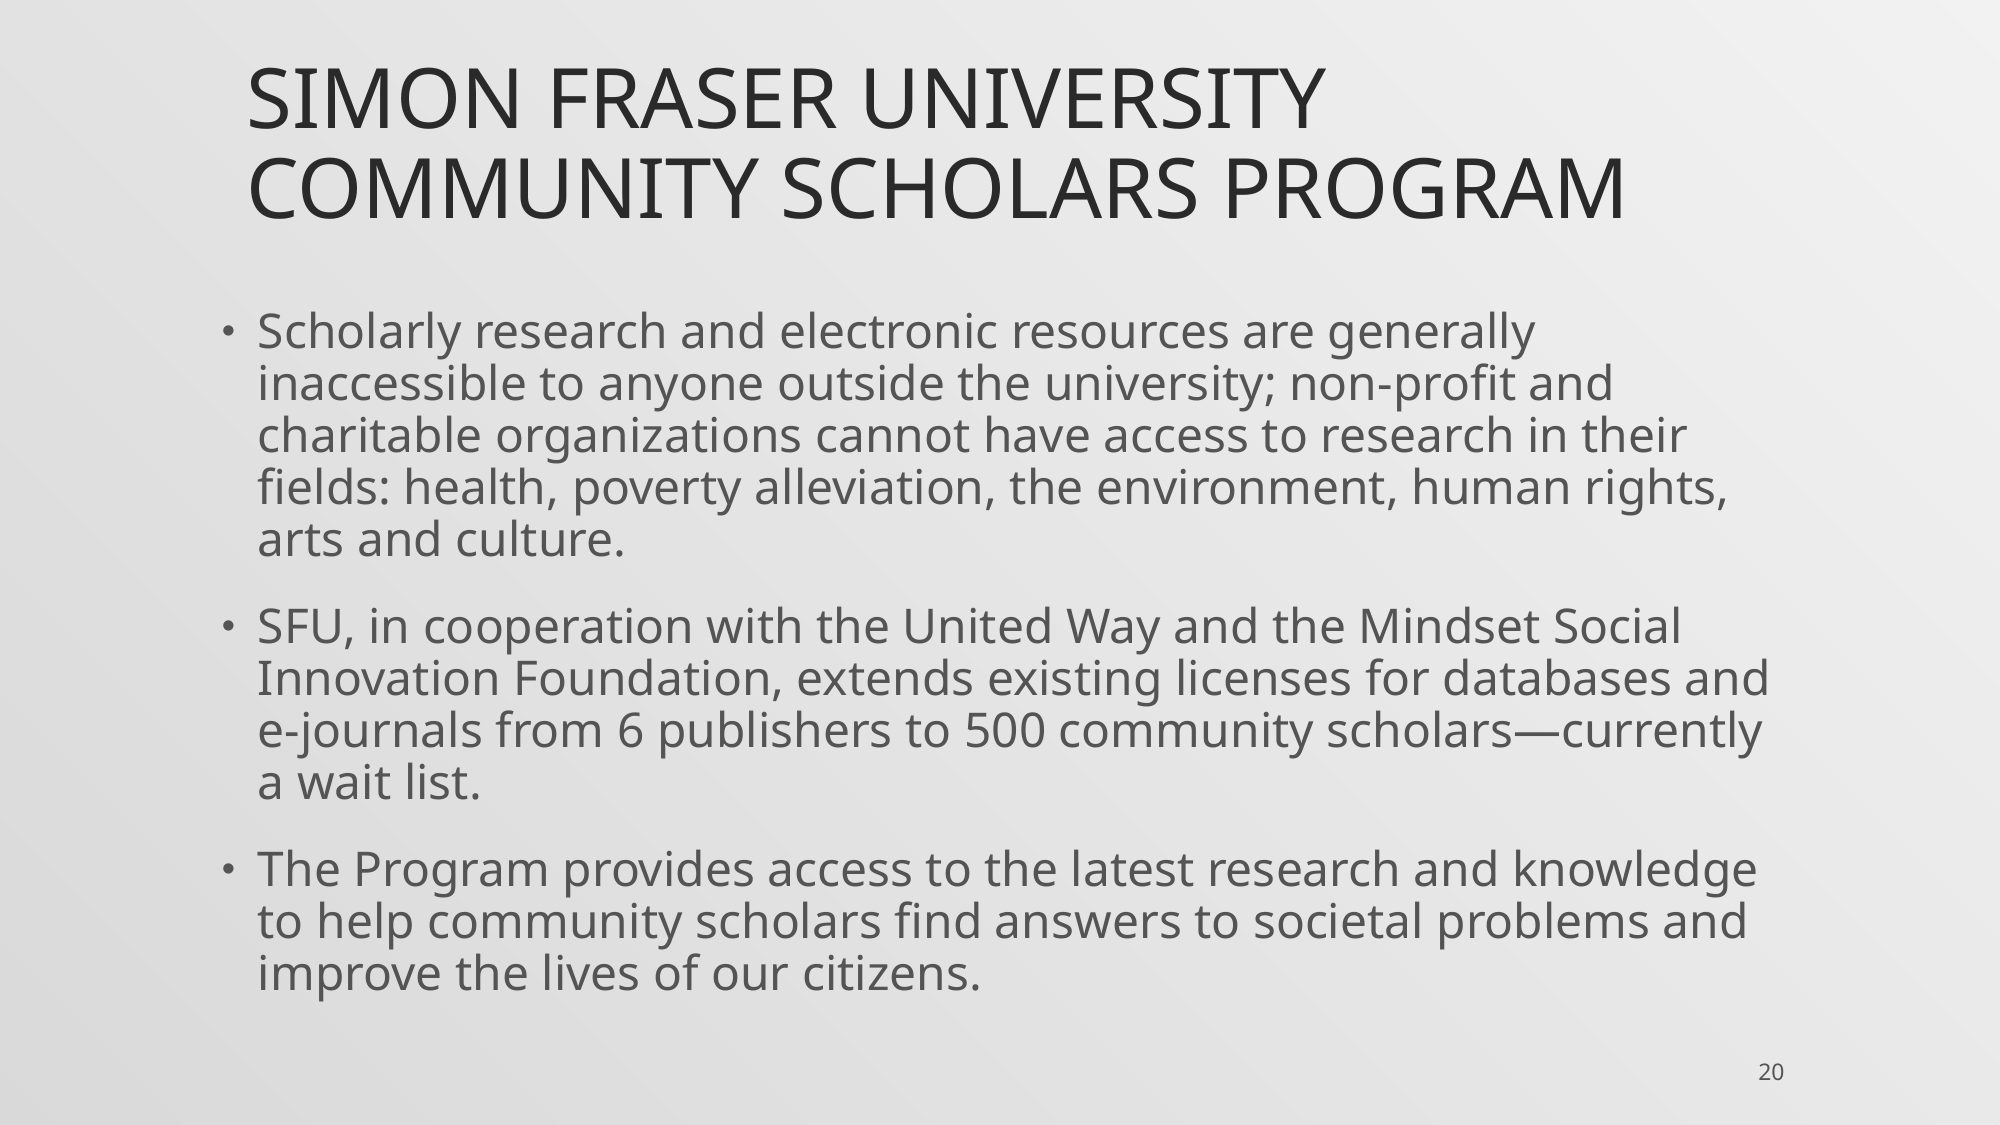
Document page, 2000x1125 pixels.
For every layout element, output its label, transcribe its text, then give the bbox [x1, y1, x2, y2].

list Scholarly research and electronic resources are generally inaccessible to anyone outside the university; non-profit and charitable organizations cannot have access to research in their fields: health, poverty alleviation, the environment, human rights, arts and culture. SFU, in cooperation with the United Way and the Mindset Social Innovation Foundation, extends existing licenses for databases and e-journals from 6 publishers to 500 community scholars—currently a wait list. The Program provides access to the latest research and knowledge to help community scholars find answers to societal problems and improve the lives of our citizens. [199, 299, 1800, 1013]
title SIMON FRASER UNIVERSITY COMMUNITY SCHOLARS PROGRAM [231, 45, 1800, 244]
slide_number 20 [1612, 1057, 1800, 1088]
